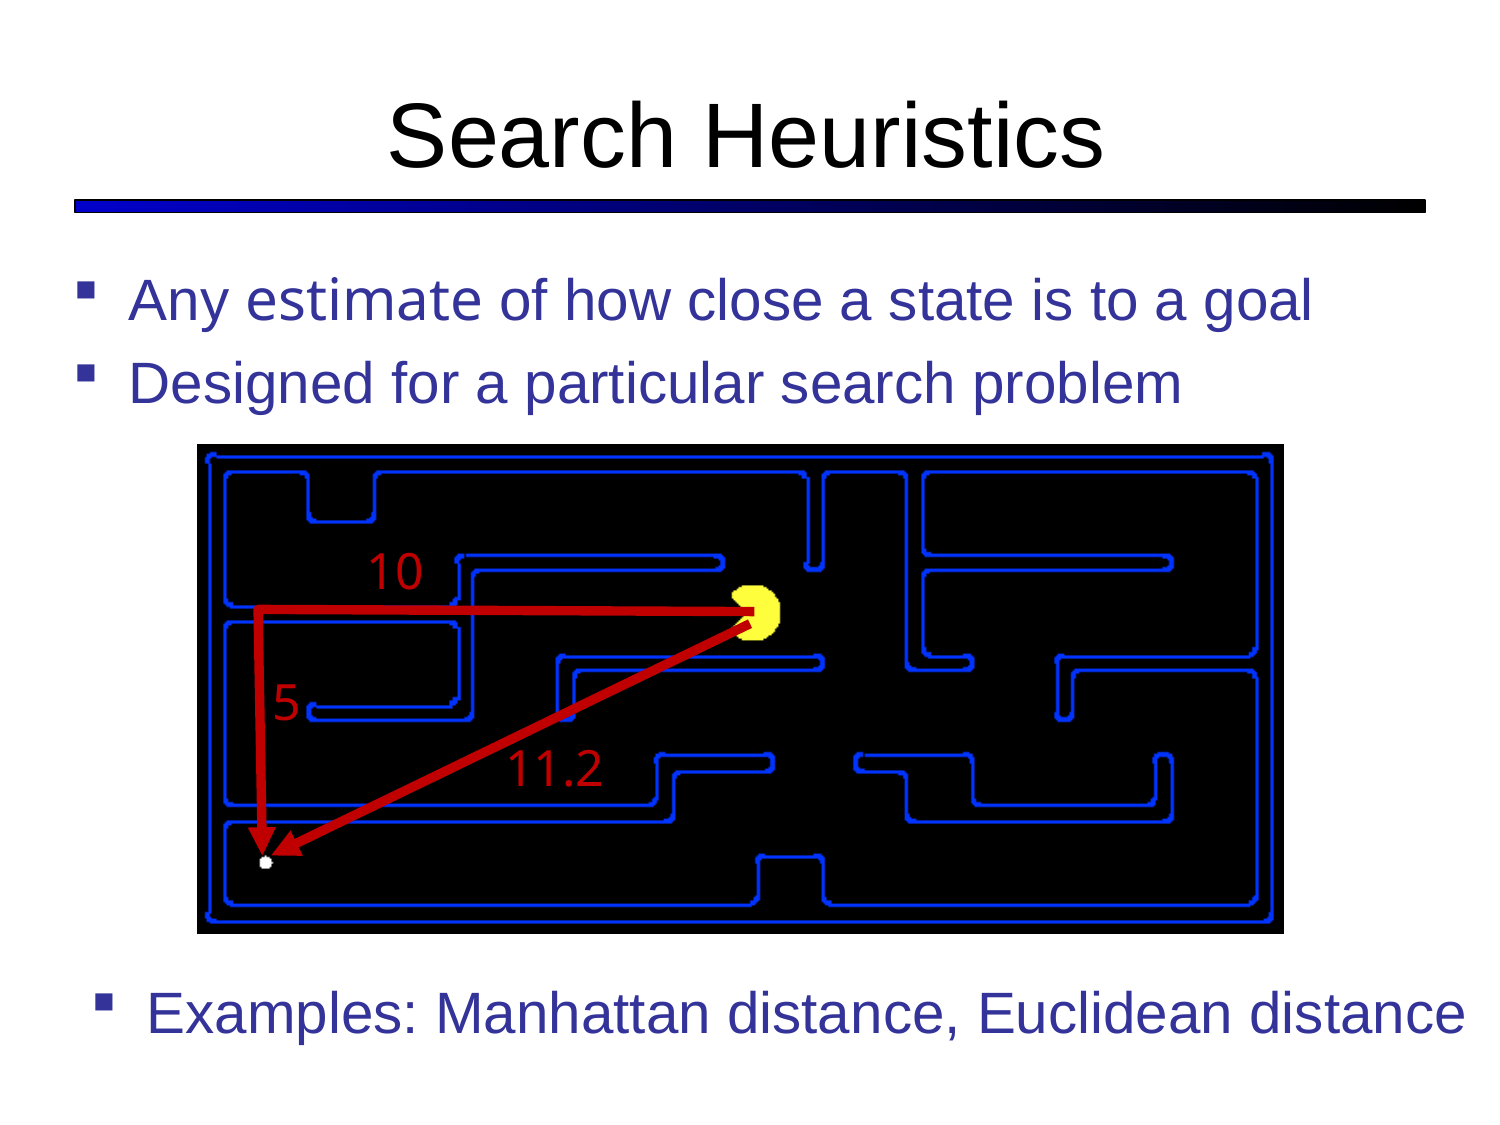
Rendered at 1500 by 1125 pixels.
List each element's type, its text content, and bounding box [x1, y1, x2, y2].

text_box Examples: Manhattan distance, Euclidean distance [84, 975, 1476, 1046]
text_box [271, 623, 751, 856]
picture [197, 444, 1285, 934]
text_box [257, 539, 755, 856]
title Search Heuristics [74, 0, 1426, 262]
text_box Any estimate of how close a state is to a goal Designed for a particular search problem [66, 262, 1494, 425]
